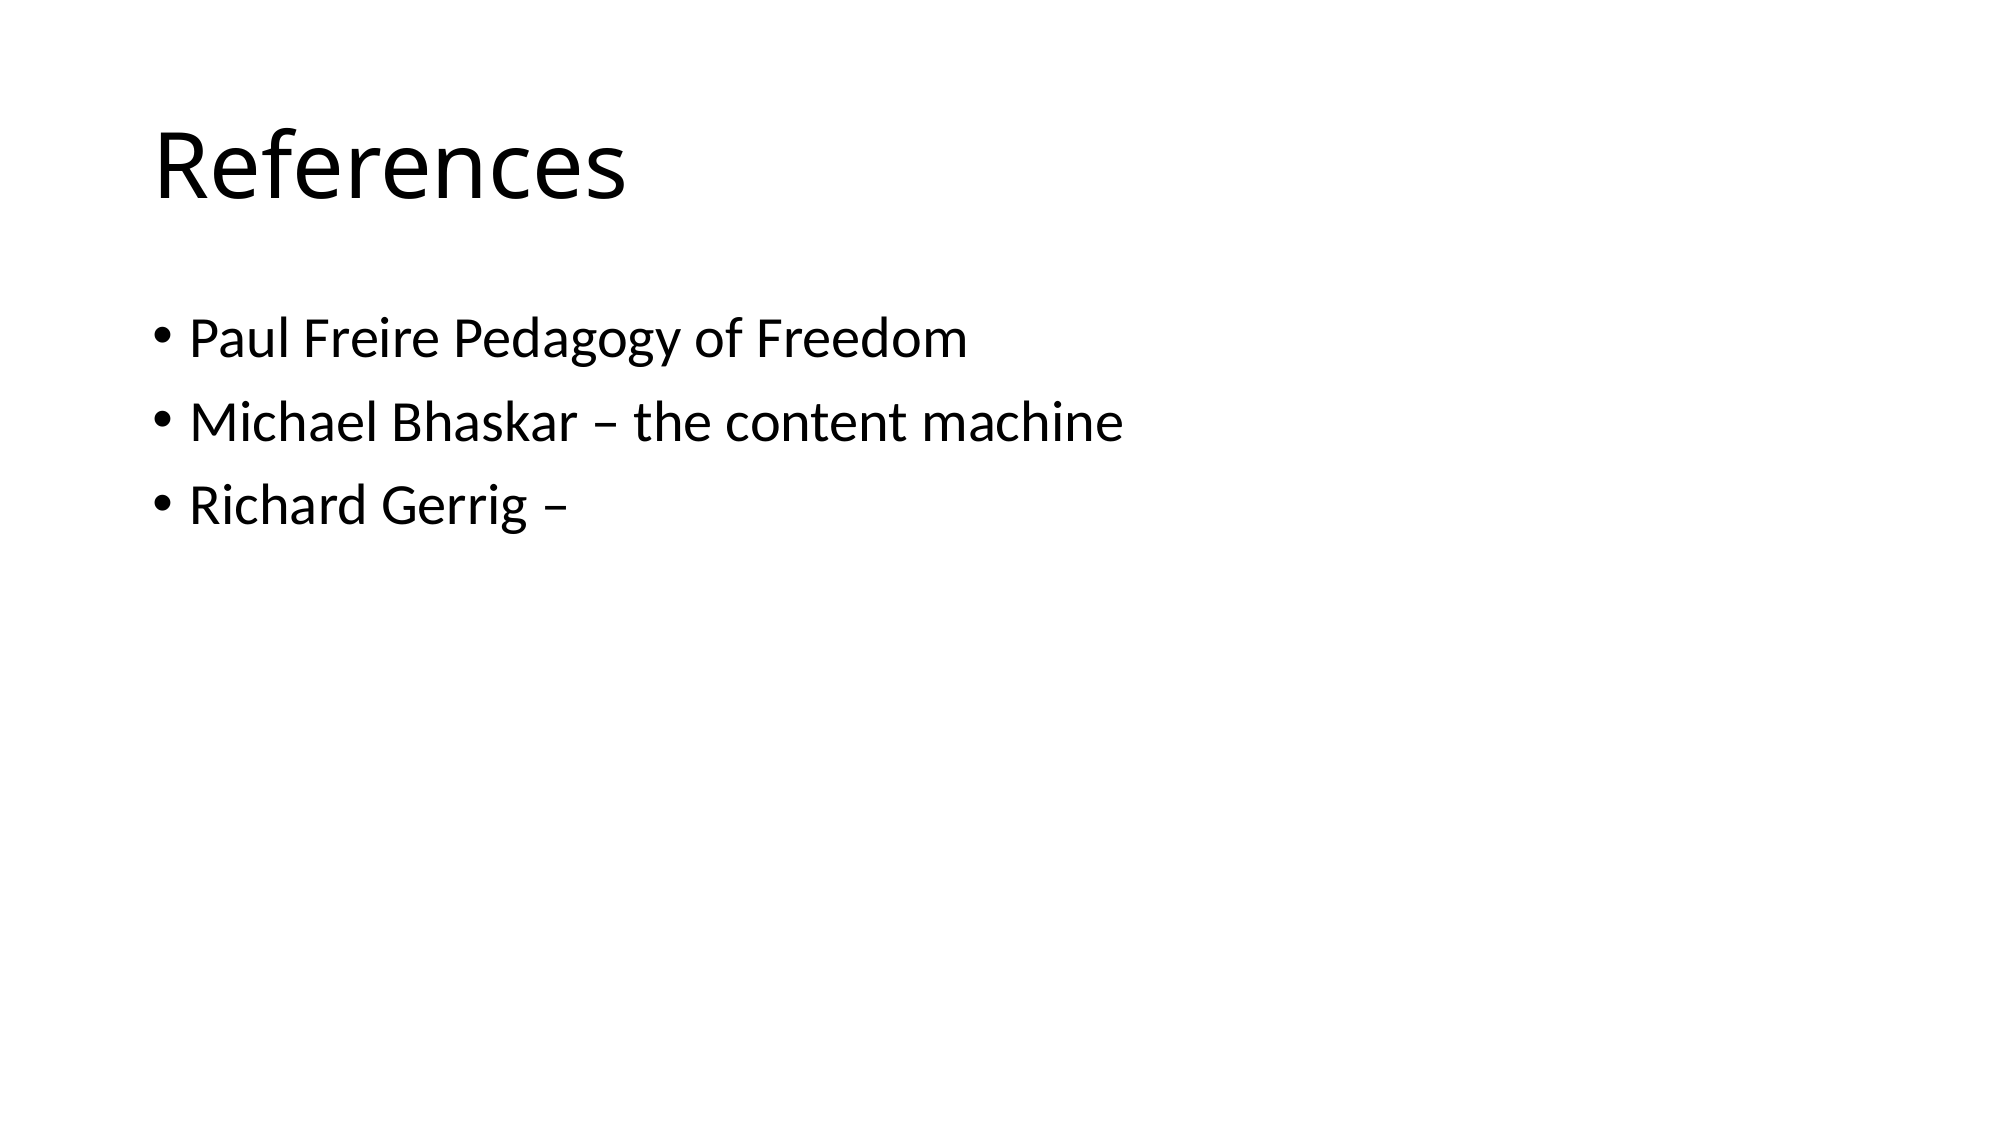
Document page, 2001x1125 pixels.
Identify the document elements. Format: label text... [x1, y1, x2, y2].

list Paul Freire Pedagogy of Freedom Michael Bhaskar – the content machine Richard Gerrig – [137, 299, 1863, 1014]
title References [137, 59, 1863, 278]
